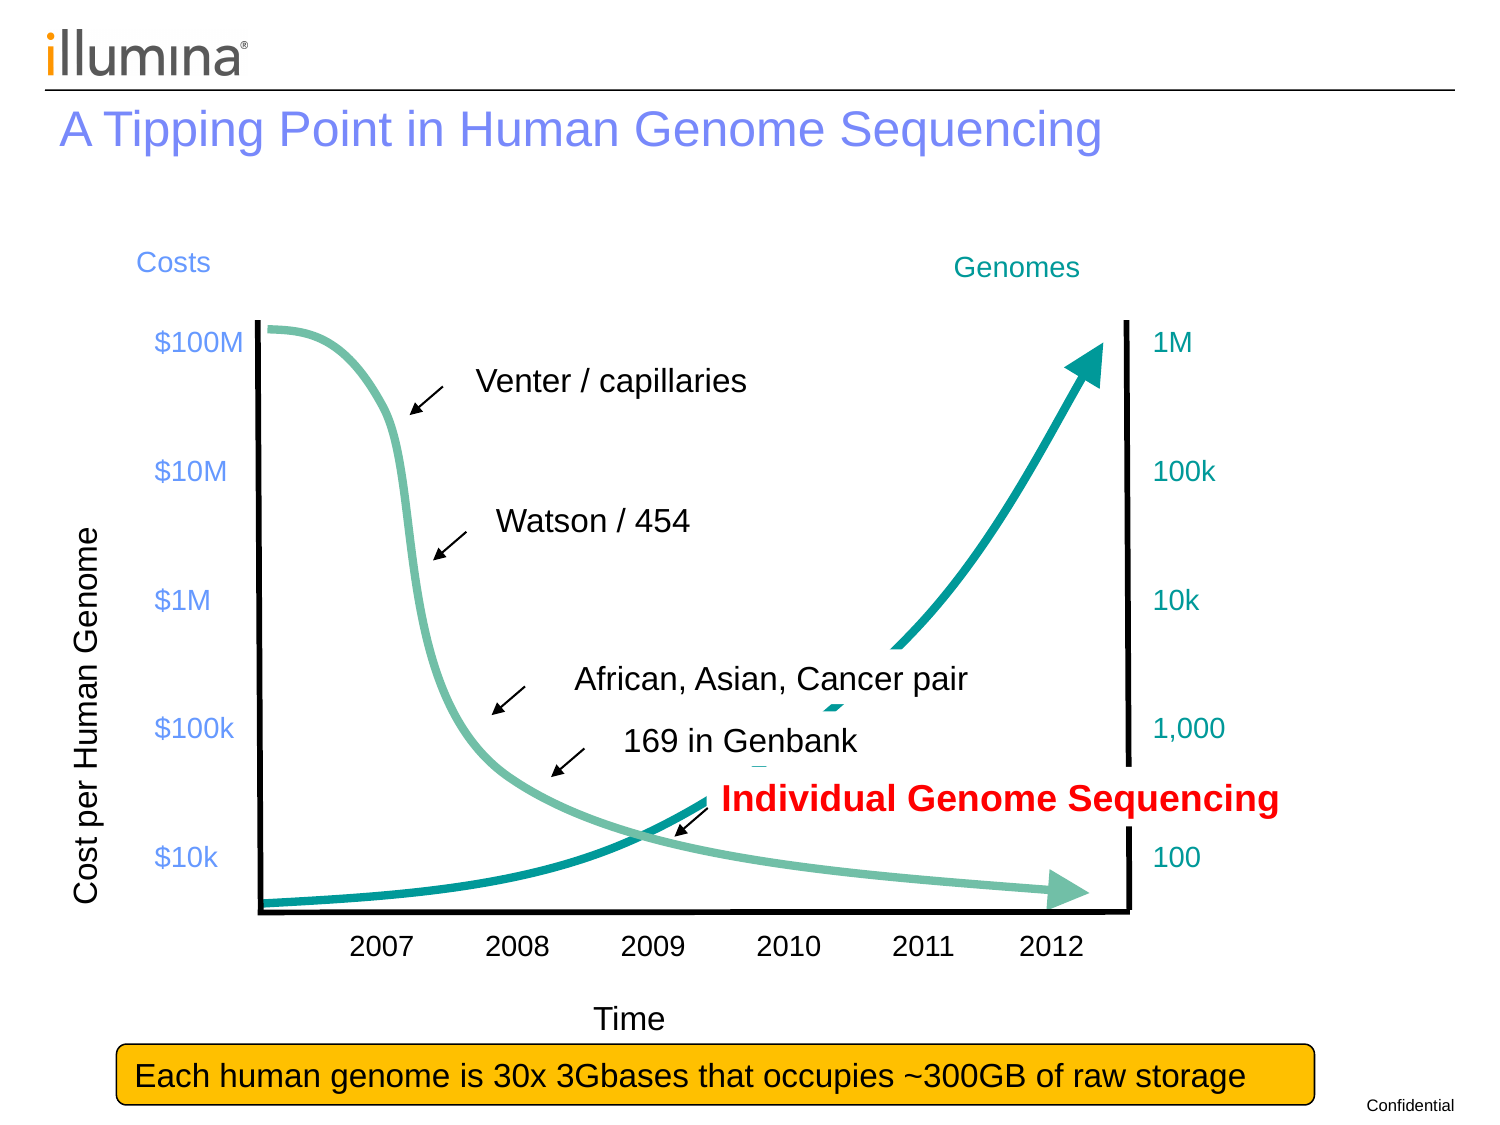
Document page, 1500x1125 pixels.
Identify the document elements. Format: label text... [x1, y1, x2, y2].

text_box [121, 236, 415, 882]
title A Tipping Point in Human Genome Sequencing [44, 95, 1456, 245]
text_box Genomes [939, 245, 1247, 292]
picture [47, 29, 248, 76]
text_box Cost per Human Genome [56, 310, 111, 921]
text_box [1137, 316, 1317, 882]
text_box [257, 319, 1130, 1046]
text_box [674, 766, 1299, 837]
text_box Each human genome is 30x 3Gbases that occupies ~300GB of raw storage [116, 1044, 1315, 1105]
